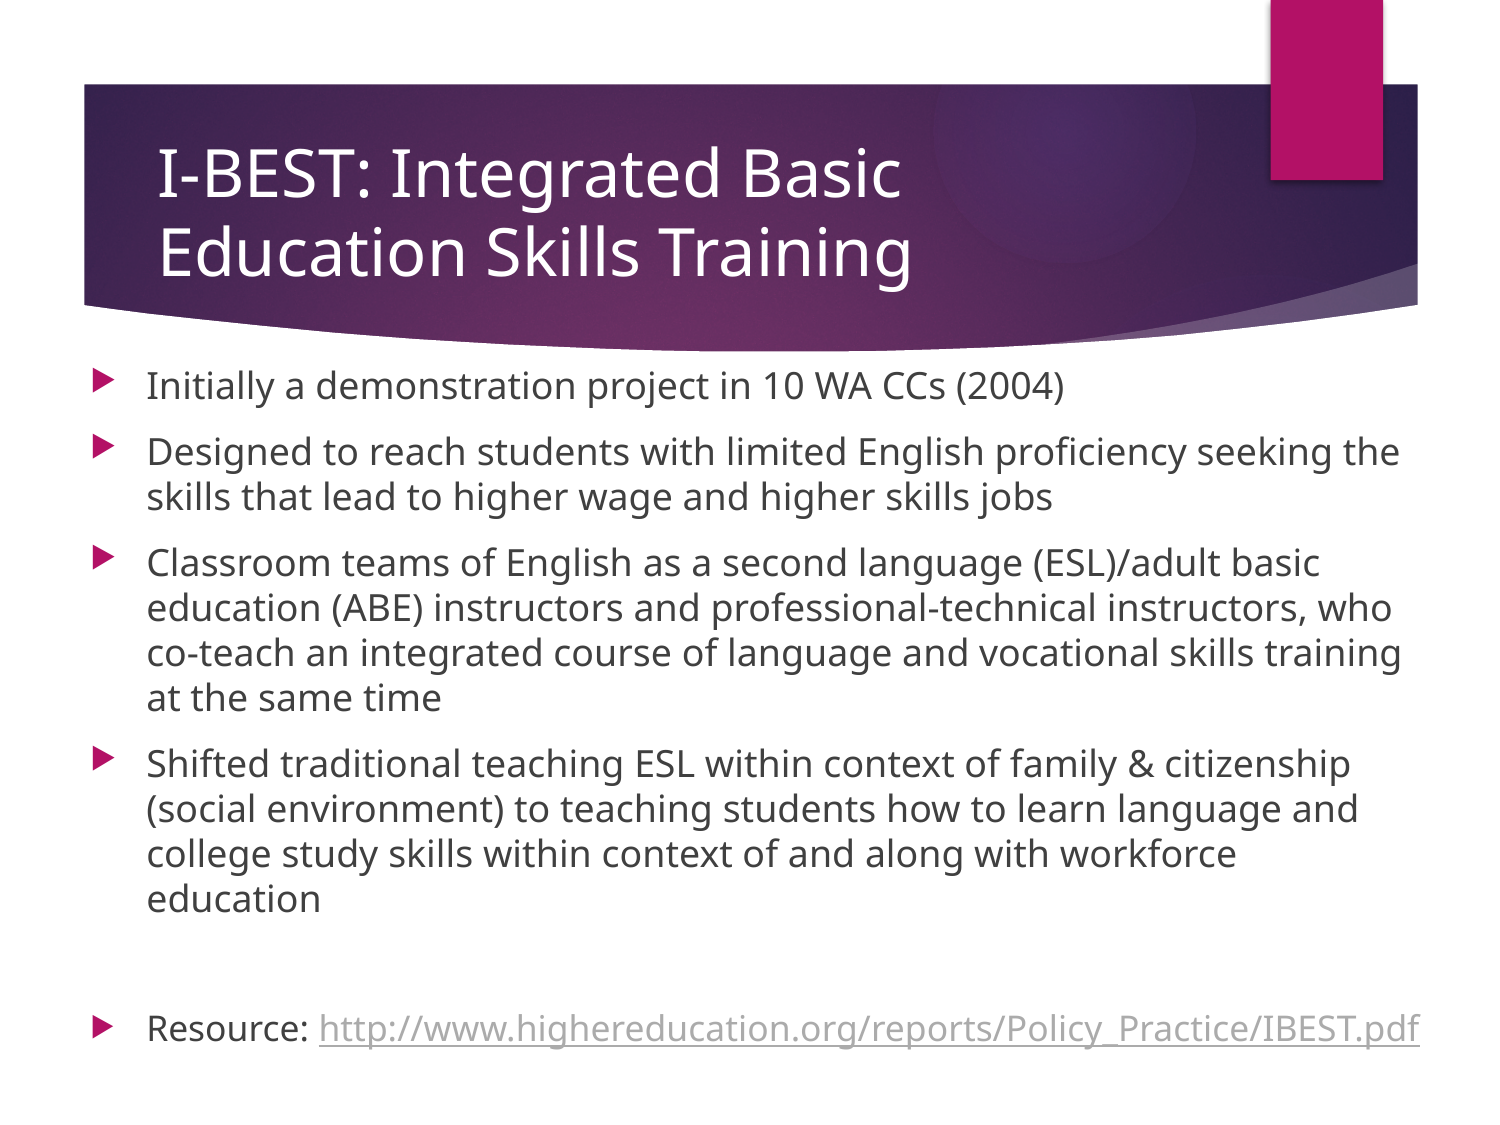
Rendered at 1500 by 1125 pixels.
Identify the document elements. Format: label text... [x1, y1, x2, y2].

list Initially a demonstration project in 10 WA CCs (2004) Designed to reach students with limited English proficiency seeking the skills that lead to higher wage and higher skills jobs Classroom teams of English as a second language (ESL)/adult basic education (ABE) instructors and professional-technical instructors, who co-teach an integrated course of language and vocational skills training at the same time Shifted traditional teaching ESL within context of family & citizenship (social environment) to teaching students how to learn language and college study skills within context of and along with workforce education Resource: http://www.highereducation.org/reports/Policy_Practice/IBEST.pdf [75, 354, 1437, 1125]
title I-BEST: Integrated Basic Education Skills Training [142, 152, 1183, 269]
